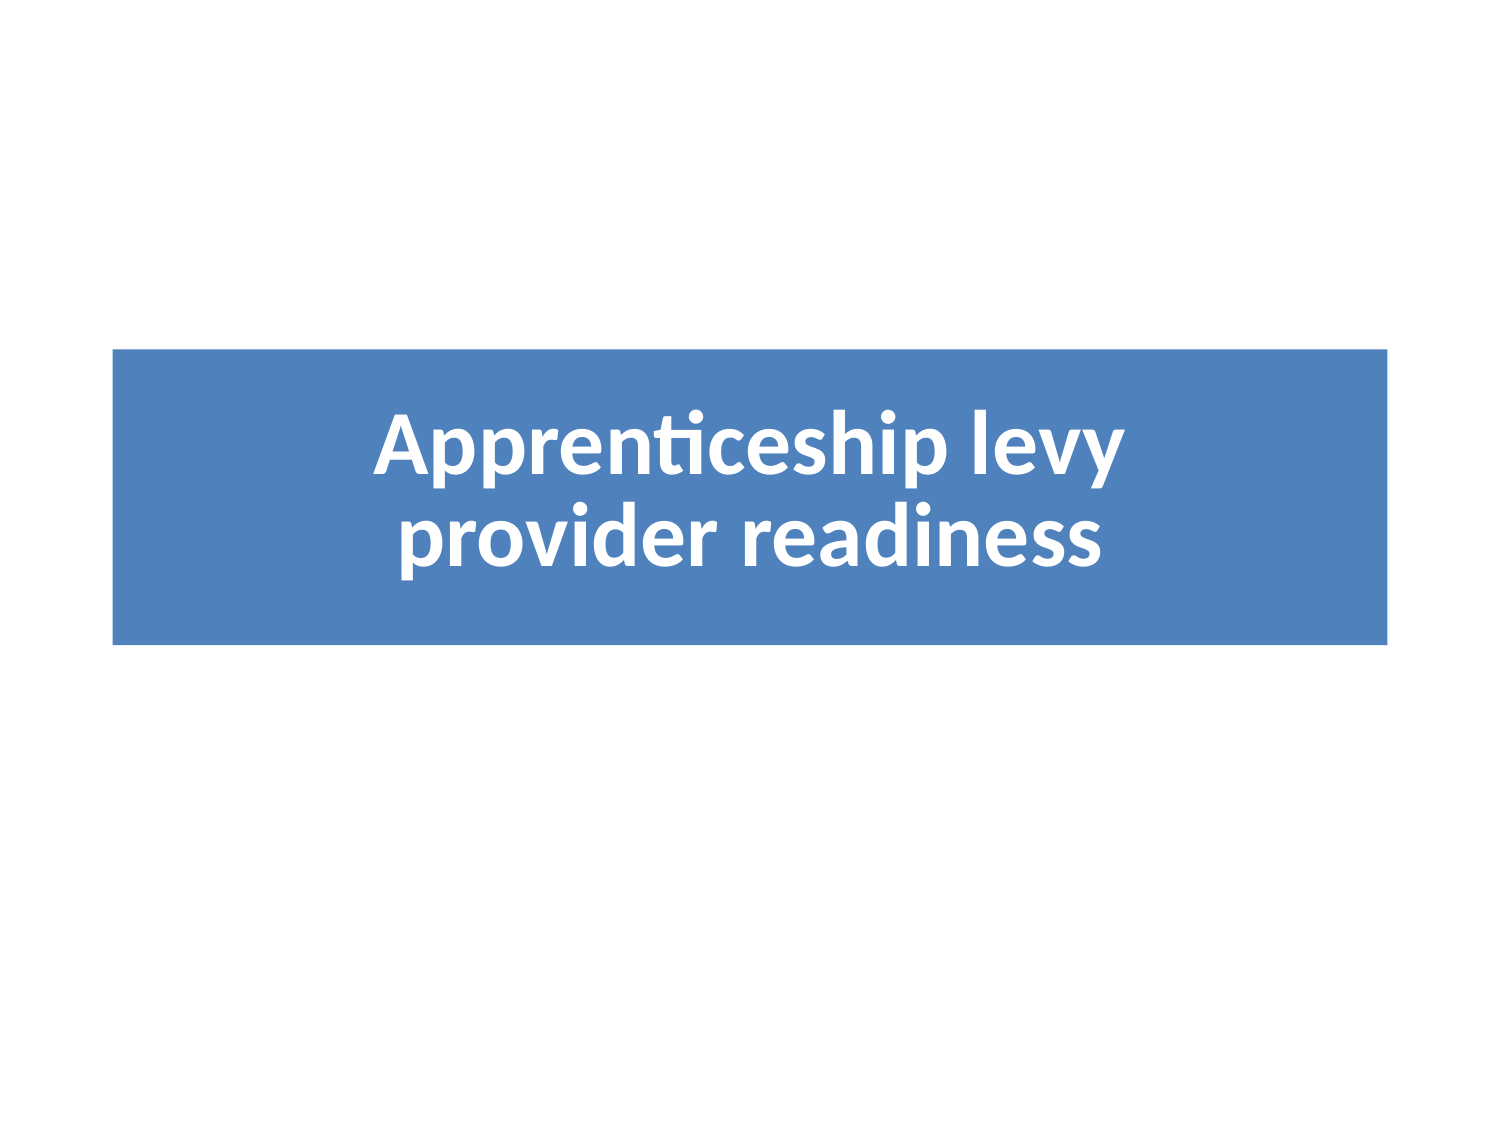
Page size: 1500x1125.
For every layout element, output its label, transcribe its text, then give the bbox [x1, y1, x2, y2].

title Apprenticeship levy provider readiness [112, 349, 1388, 646]
